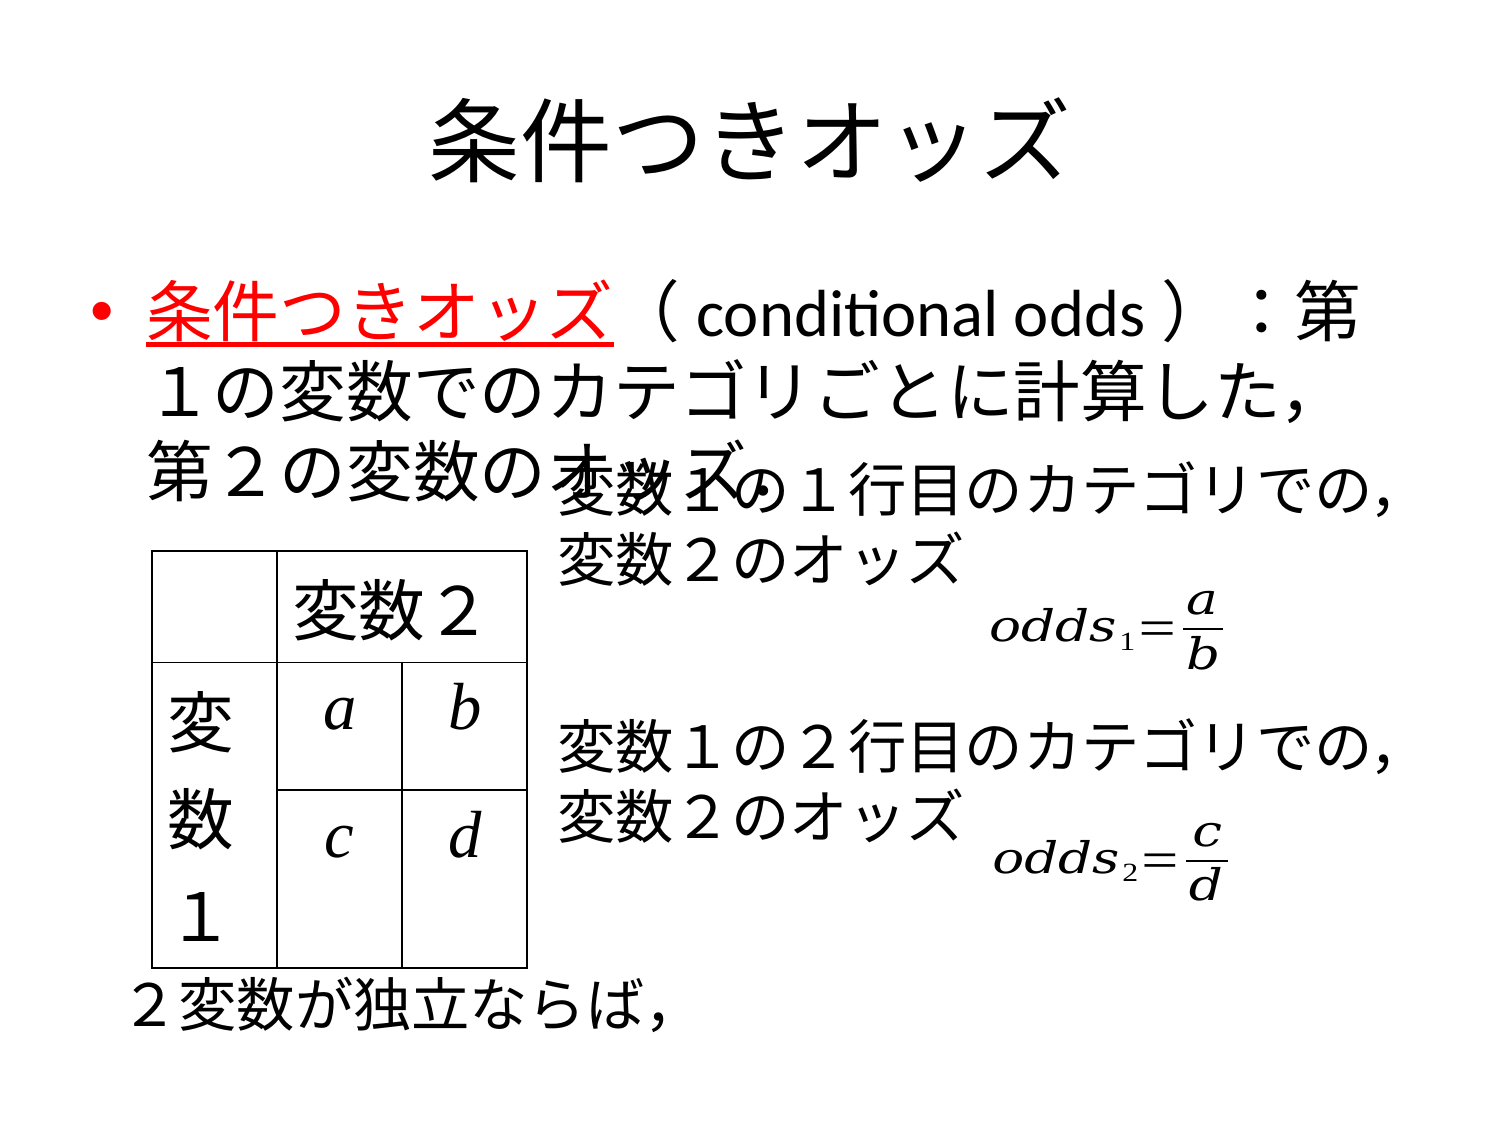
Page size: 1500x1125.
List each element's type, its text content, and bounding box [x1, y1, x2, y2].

table_cell a [278, 663, 401, 789]
table_cell d [403, 791, 526, 967]
table_header [153, 552, 276, 662]
text_box 変数１の２行目のカテゴリでの， 変数２のオッズ [542, 703, 1443, 858]
table_header 変数２ [278, 552, 526, 662]
table_cell b [403, 663, 526, 789]
table_cell 変数１ [153, 663, 276, 967]
text_box 変数１の１行目のカテゴリでの， 変数２のオッズ [542, 445, 1443, 600]
title 条件つきオッズ [75, 45, 1425, 233]
table_cell c [278, 791, 401, 967]
list 条件つきオッズ（conditional odds）：第１の変数でのカテゴリごとに計算した，第２の変数のオッズ． [75, 262, 1425, 1005]
